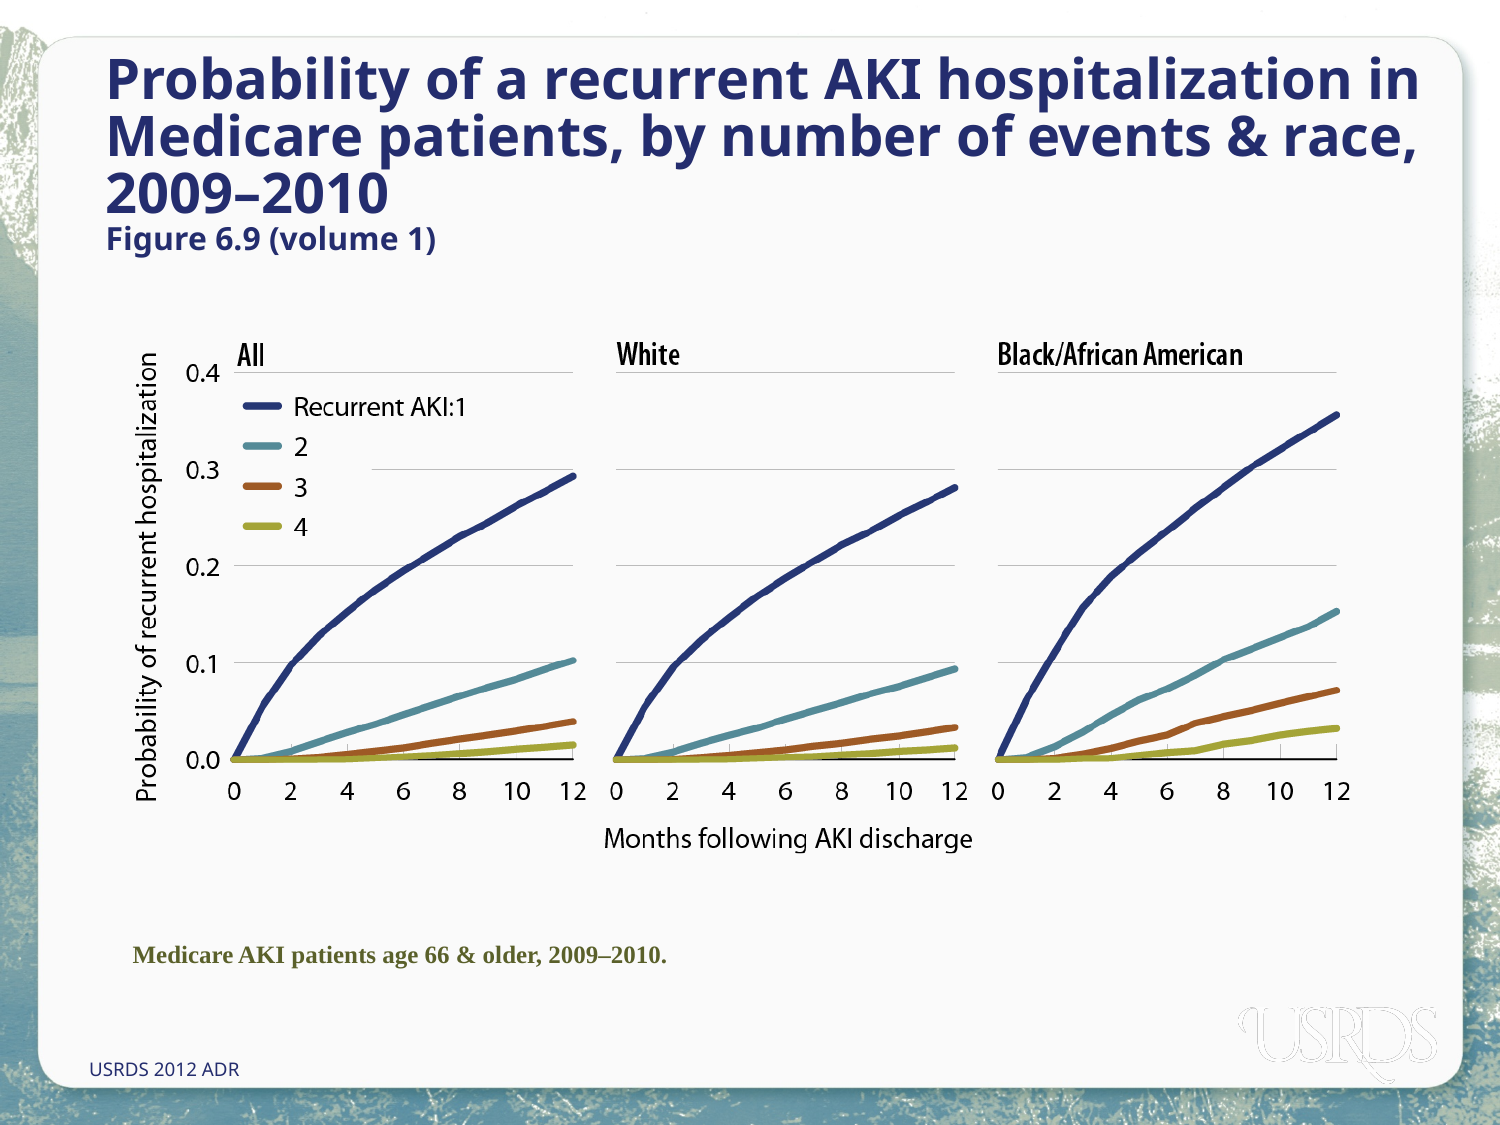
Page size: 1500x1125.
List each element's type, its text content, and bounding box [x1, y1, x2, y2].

picture [0, 0, 1500, 1125]
text_box Medicare AKI patients age 66 & older, 2009–2010. [132, 904, 1119, 976]
title Probability of a recurrent AKI hospitalization in Medicare patients, by number of events & race, 2009–2010 Figure 6.9 (volume 1) [90, 46, 1479, 265]
